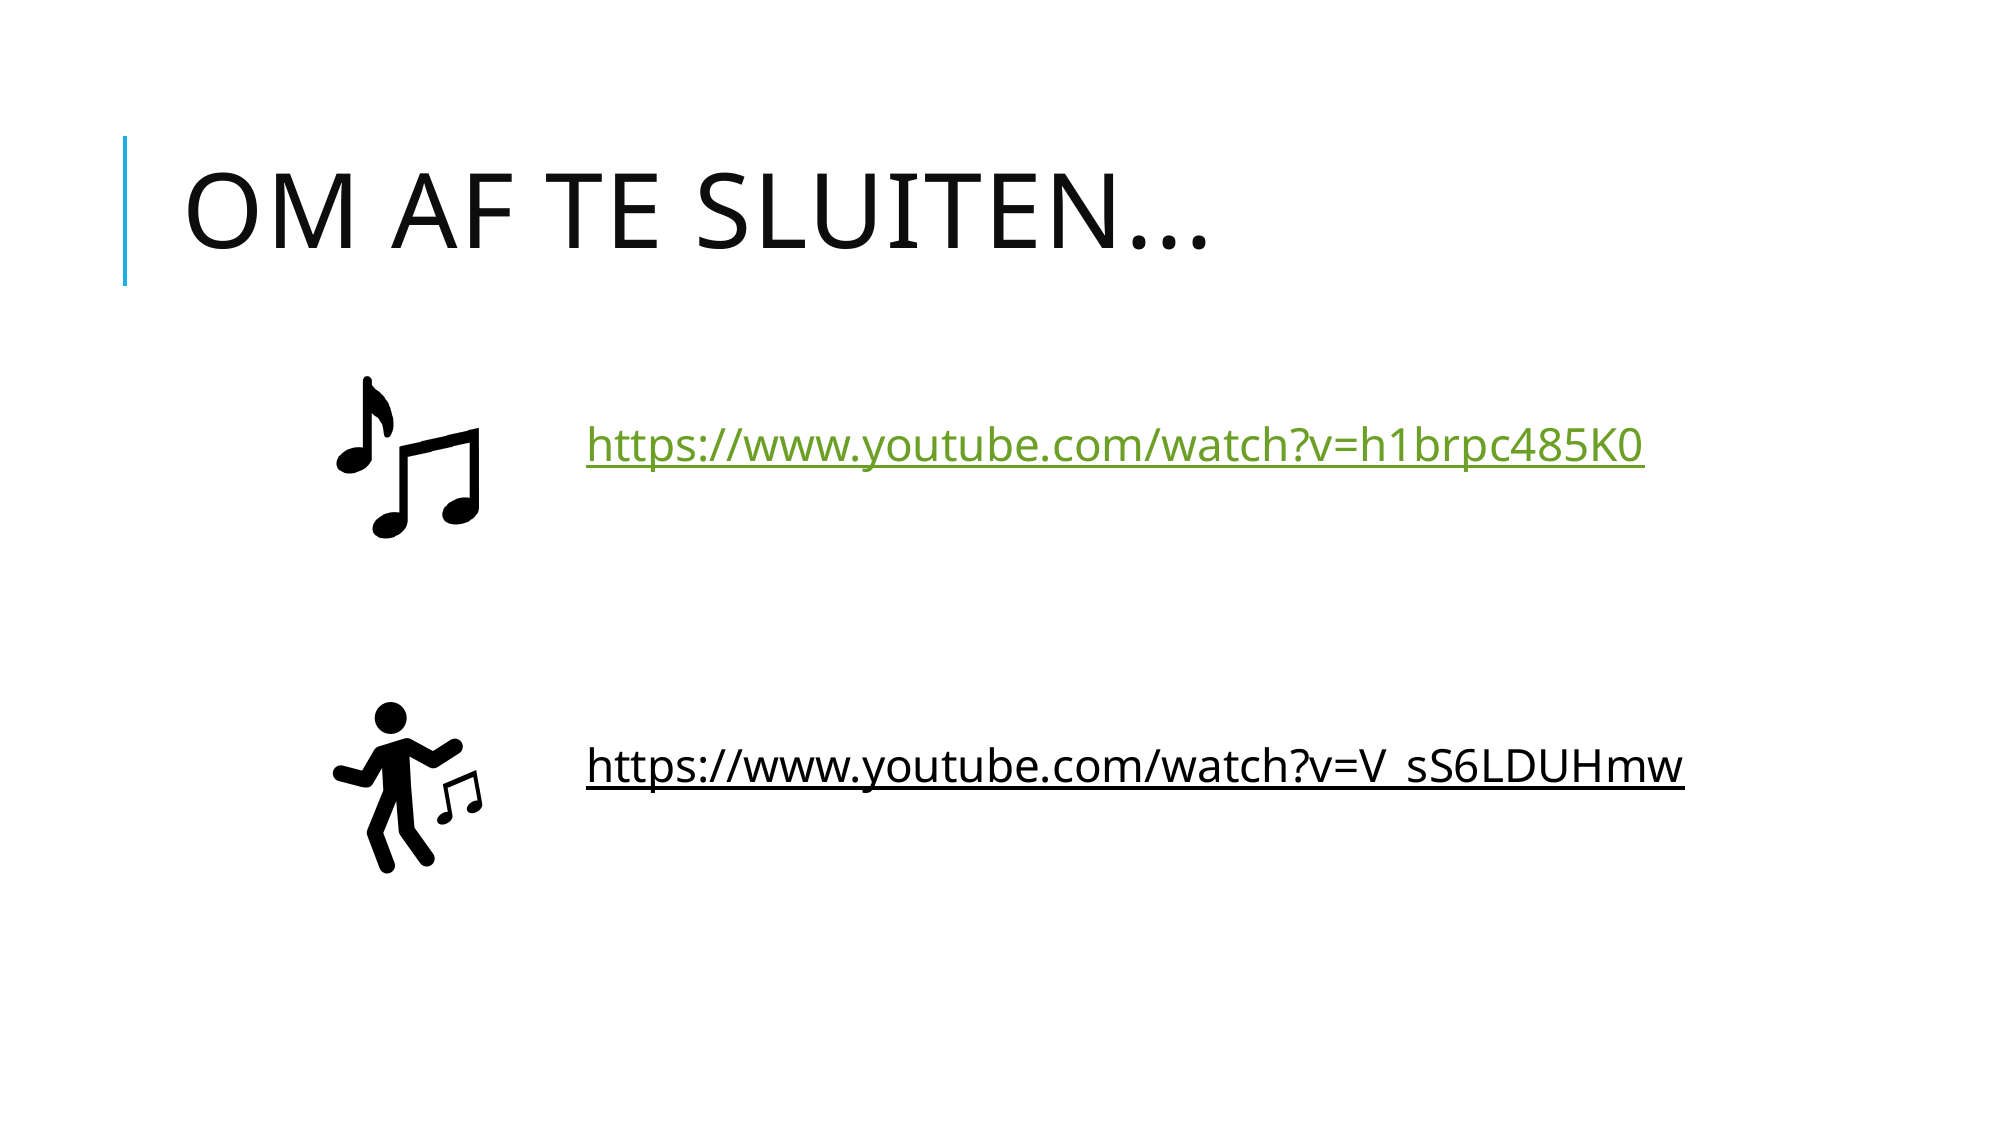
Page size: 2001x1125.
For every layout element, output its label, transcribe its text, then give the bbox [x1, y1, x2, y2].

list https://www.youtube.com/watch?v=h1brpc485K0 https://www.youtube.com/watch?v=V_sS6LDUHmw [563, 409, 2000, 1070]
picture [313, 691, 505, 884]
picture [301, 350, 514, 563]
title Om af te sluiten... [168, 96, 1763, 342]
